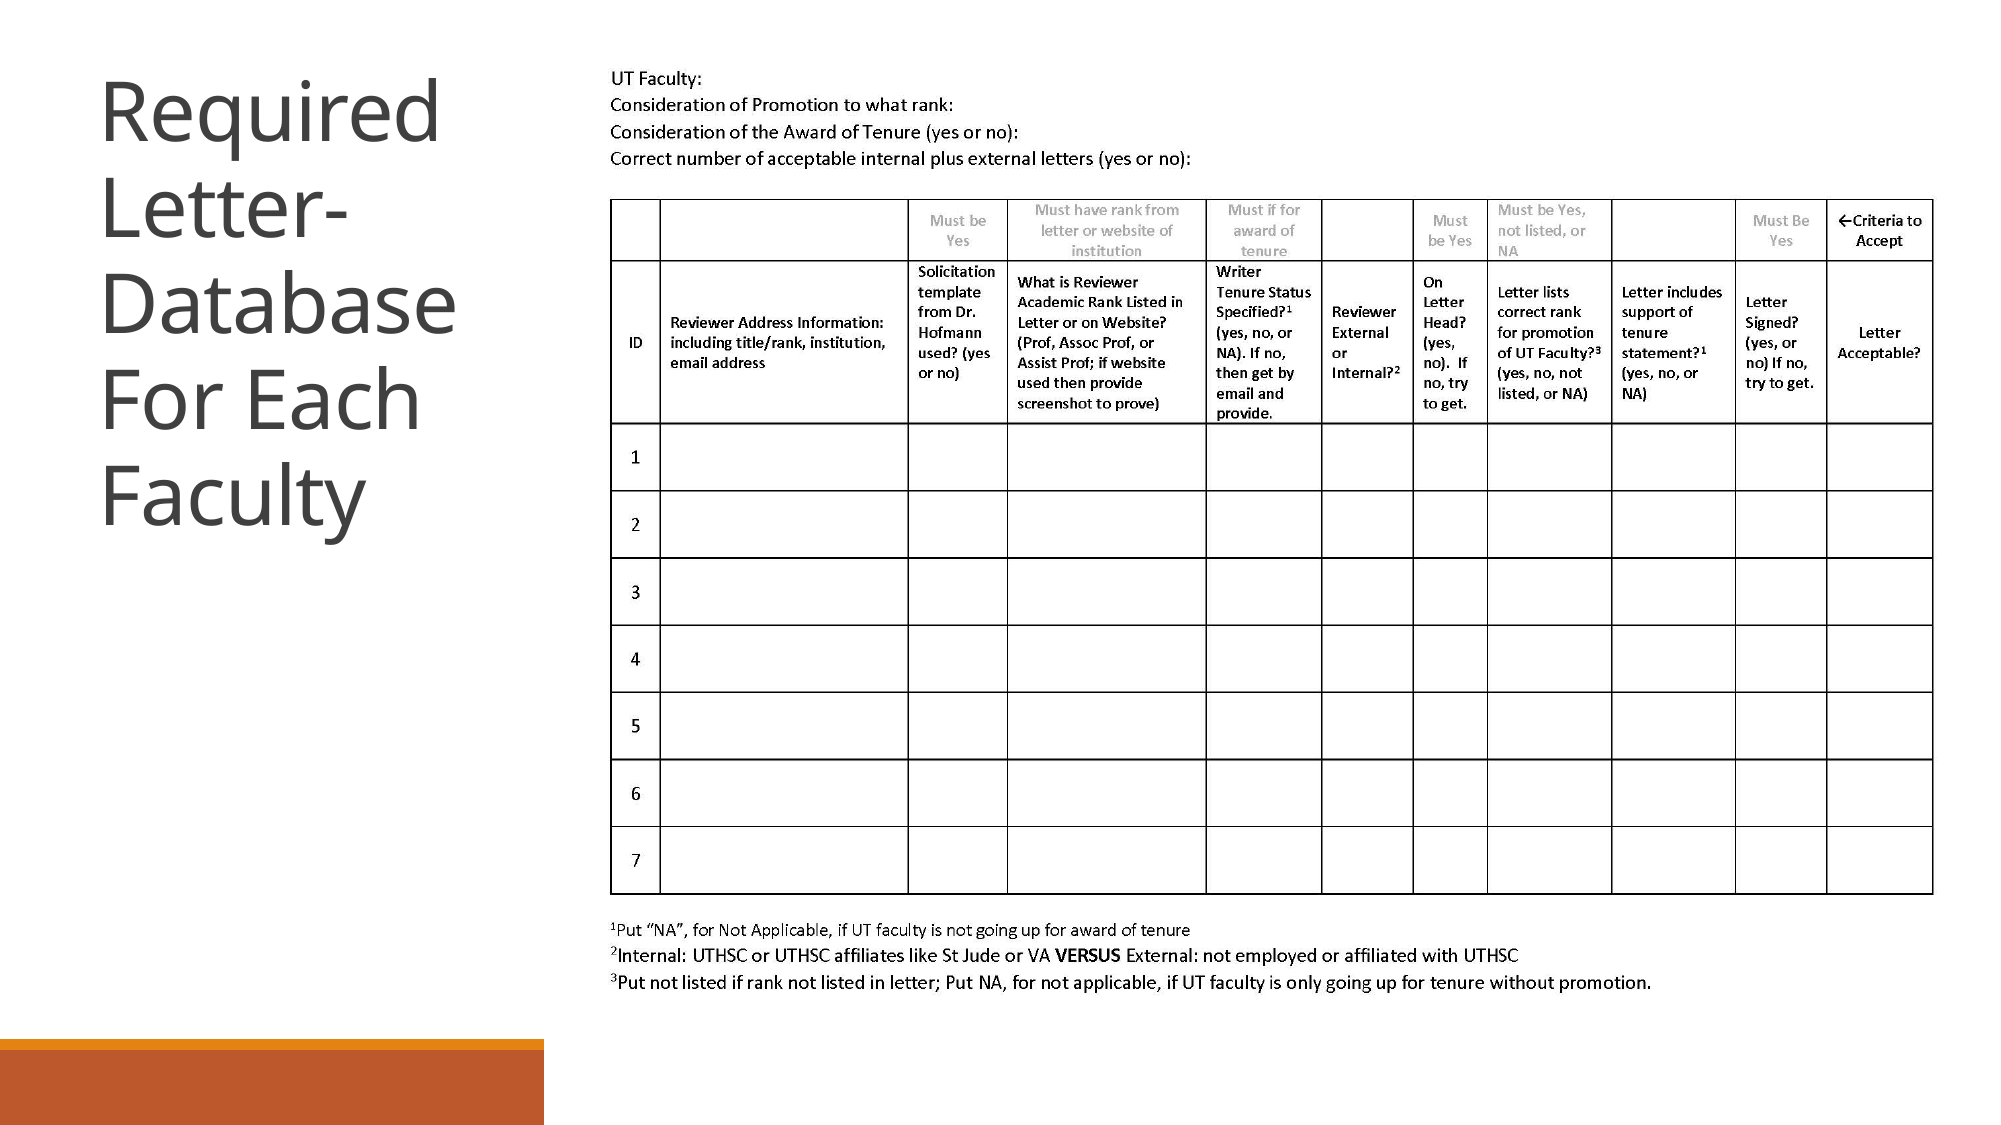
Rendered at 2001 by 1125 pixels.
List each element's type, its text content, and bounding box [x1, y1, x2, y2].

title Required Letter-Database For Each Faculty [83, 53, 540, 552]
picture [543, 0, 2000, 1125]
